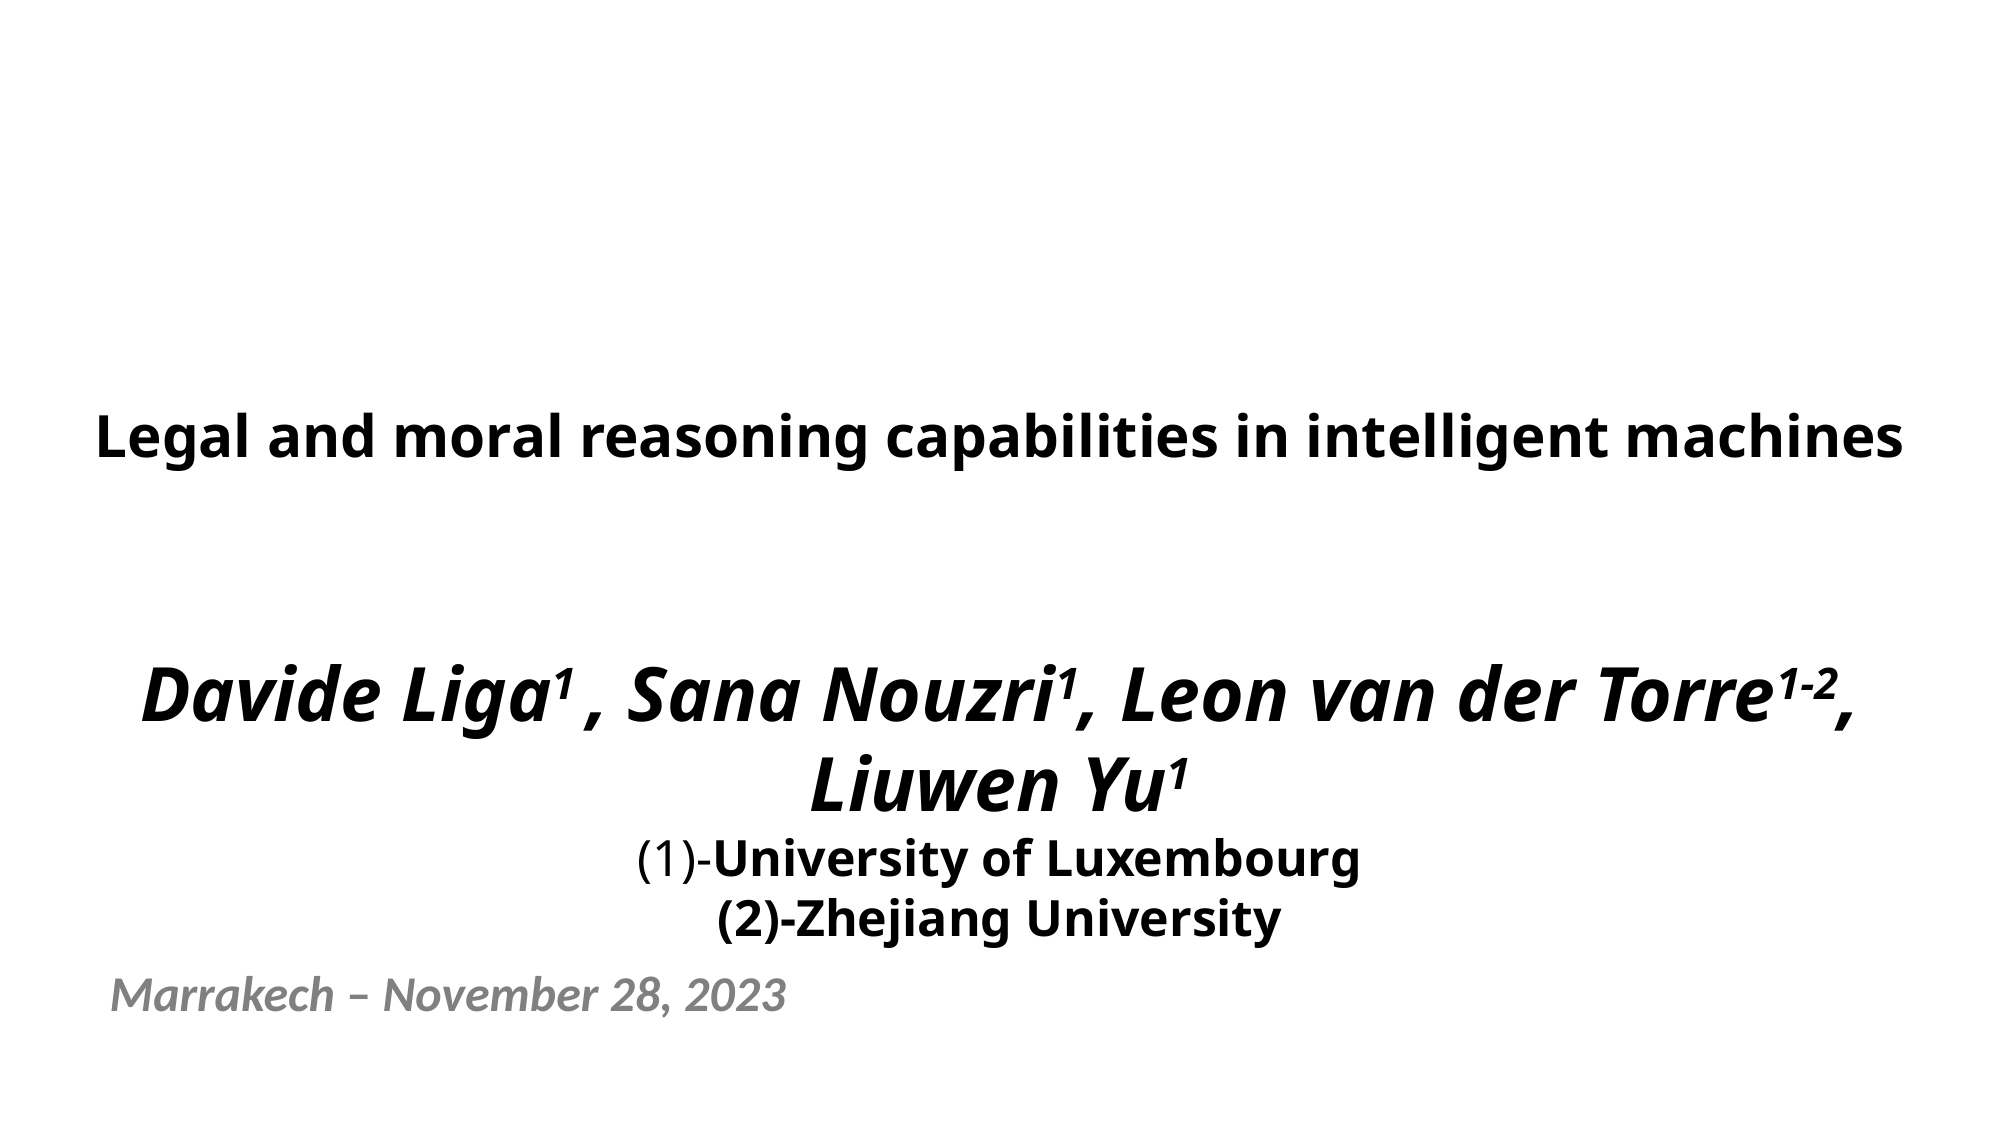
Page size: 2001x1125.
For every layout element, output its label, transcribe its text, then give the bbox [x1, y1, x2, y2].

title Davide Liga1 , Sana Nouzri1, Leon van der Torre1-2, Liuwen Yu1 (1)-University of Luxembourg (2)-Zhejiang University [0, 578, 2000, 954]
text_box Legal and moral reasoning capabilities in intelligent machines [79, 391, 1920, 477]
subtitle Marrakech – November 28, 2023 [84, 954, 1372, 1055]
